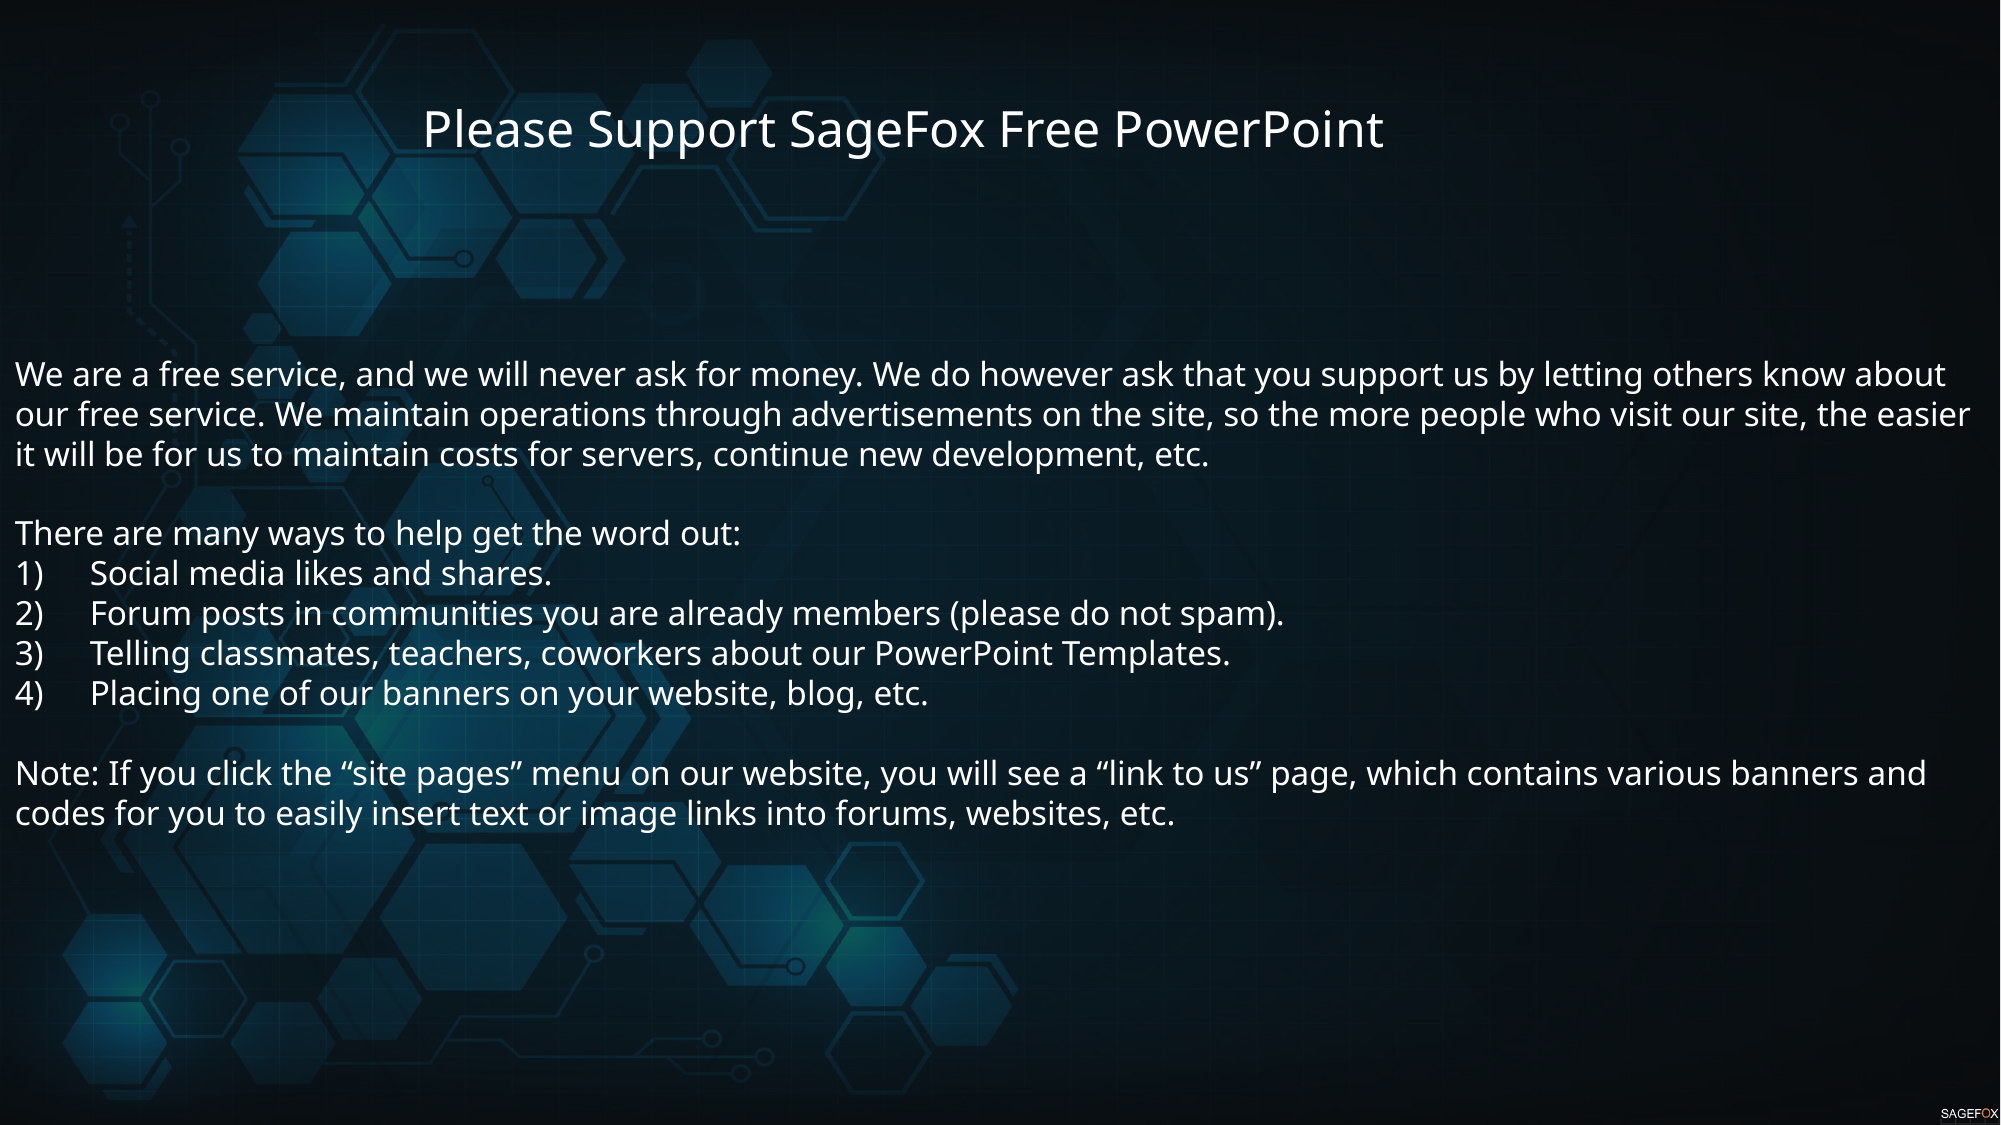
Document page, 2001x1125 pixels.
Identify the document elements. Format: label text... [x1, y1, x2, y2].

title Please Support SageFox Free PowerPoint [363, 72, 1444, 190]
text_box We are a free service, and we will never ask for money. We do however ask that you support us by letting others know about our free service. We maintain operations through advertisements on the site, so the more people who visit our site, the easier it will be for us to maintain costs for servers, continue new development, etc. There are many ways to help get the word out: Social media likes and shares. Forum posts in communities you are already members (please do not spam). Telling classmates, teachers, coworkers about our PowerPoint Templates. Placing one of our banners on your website, blog, etc. Note: If you click the “site pages” menu on our website, you will see a “link to us” page, which contains various banners and codes for you to easily insert text or image links into forums, websites, etc. [0, 0, 2000, 1125]
